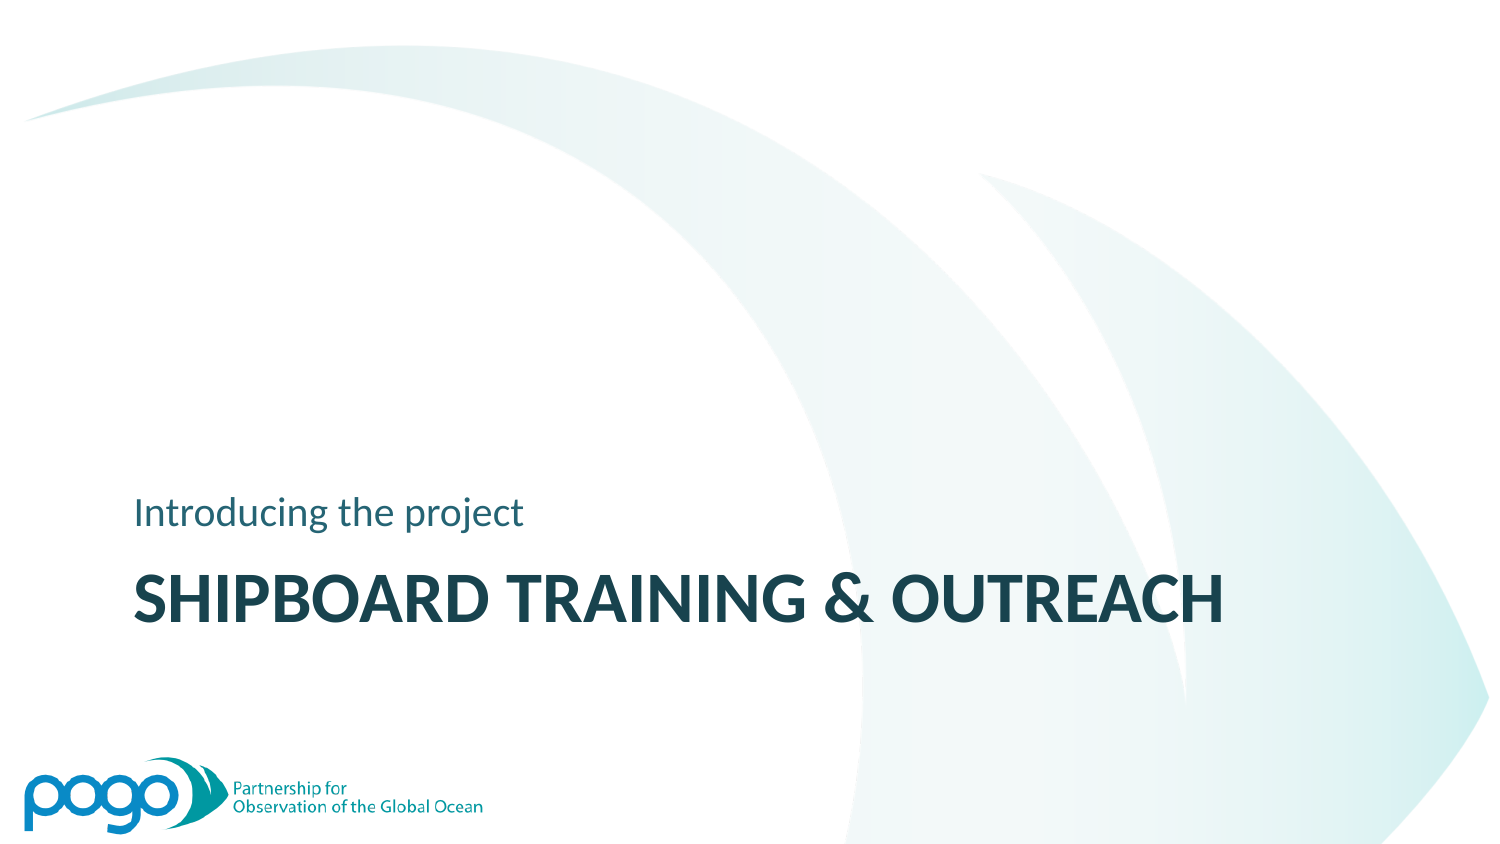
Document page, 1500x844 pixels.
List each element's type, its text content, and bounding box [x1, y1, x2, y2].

title Shipboard TRAINING & OUTREACH [118, 543, 1394, 710]
list Introducing the project [118, 357, 1394, 543]
picture [22, 754, 484, 836]
